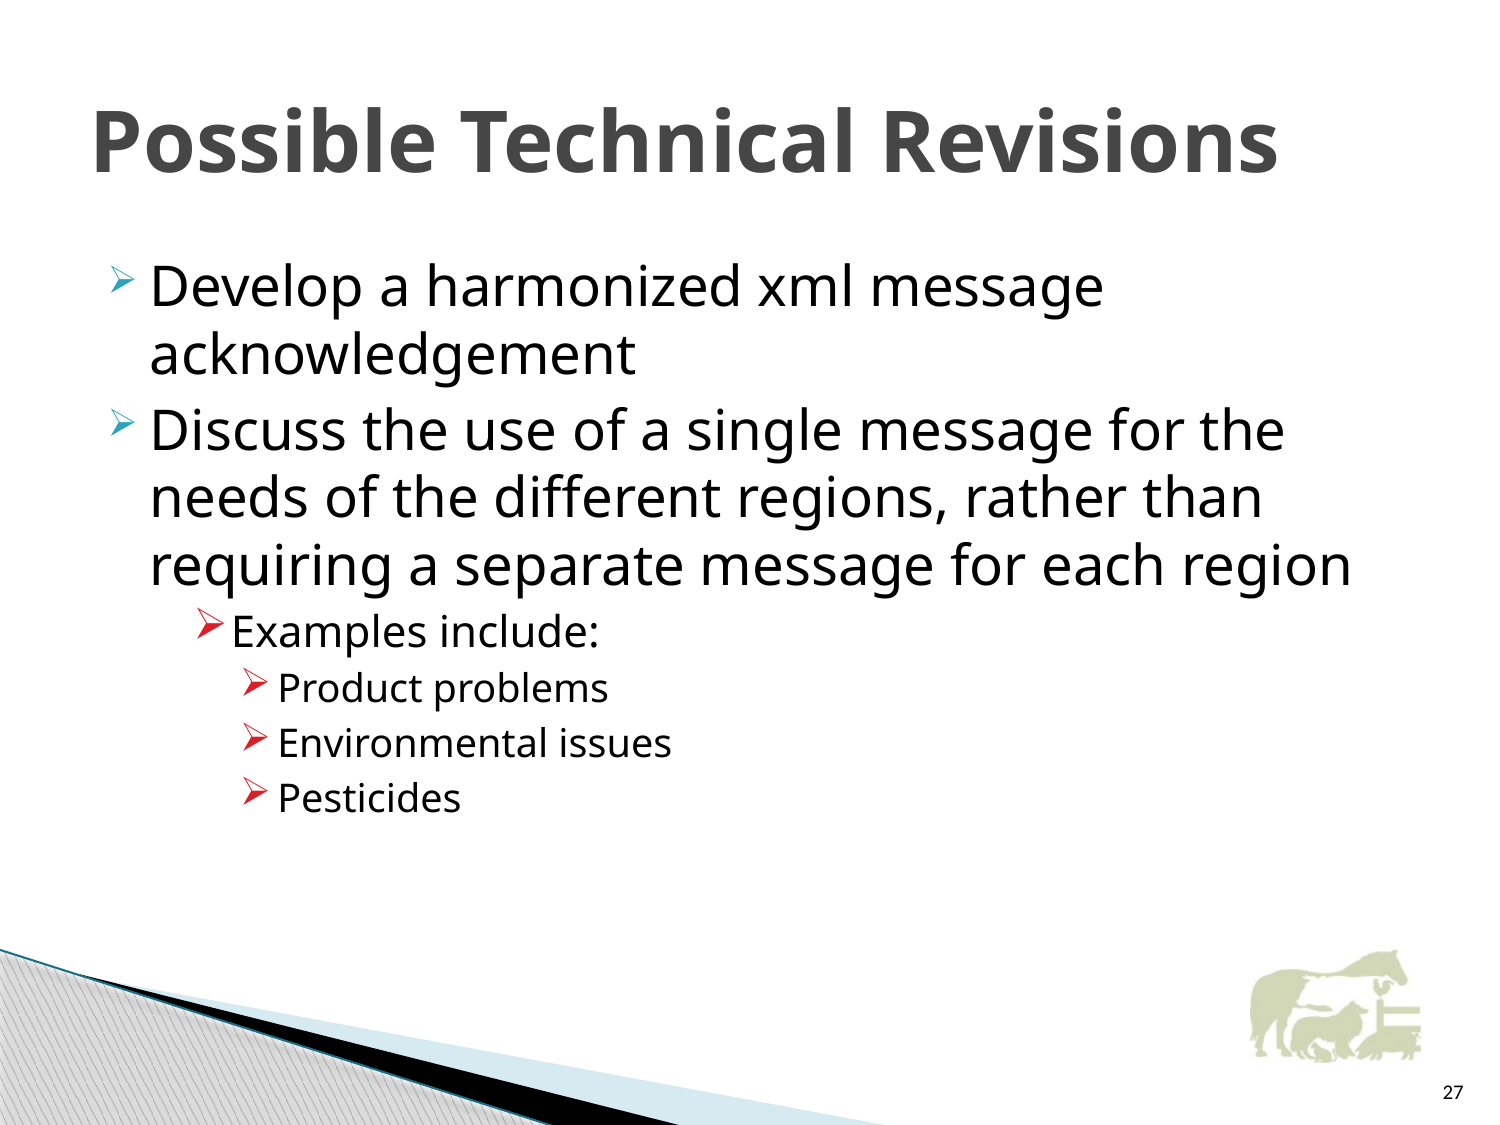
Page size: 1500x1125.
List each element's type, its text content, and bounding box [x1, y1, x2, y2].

list Develop a harmonized xml message acknowledgement Discuss the use of a single message for the needs of the different regions, rather than requiring a separate message for each region Examples include: Product problems Environmental issues Pesticides [75, 243, 1425, 986]
slide_number 27 [1418, 1051, 1479, 1112]
title Possible Technical Revisions [75, 45, 1425, 233]
picture [1249, 949, 1422, 1063]
